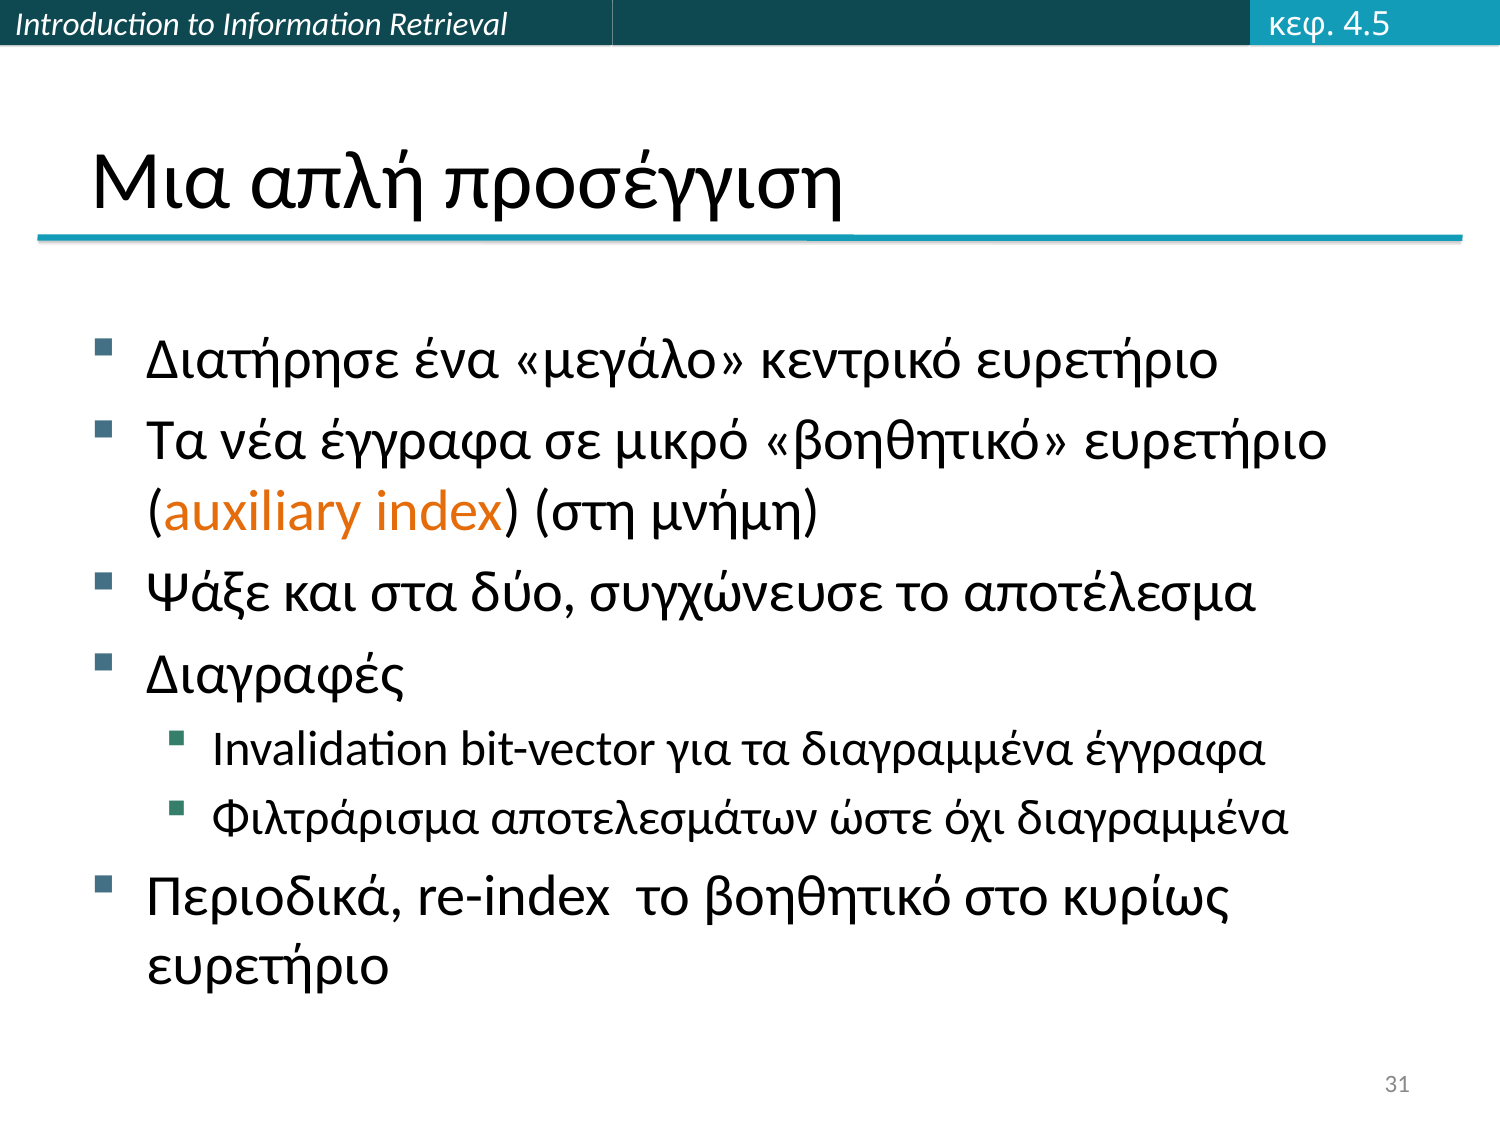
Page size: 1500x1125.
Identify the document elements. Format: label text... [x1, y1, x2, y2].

text_box κεφ. 4.5 [1253, 0, 1406, 50]
slide_number 31 [1074, 1062, 1425, 1103]
title Μια απλή προσέγγιση [74, 44, 1426, 233]
list Διατήρησε ένα «μεγάλο» κεντρικό ευρετήριο Τα νέα έγγραφα σε μικρό «βοηθητικό» ευρετήριο (auxiliary index) (στη μνήμη) Ψάξε και στα δύο, συγχώνευσε το αποτέλεσμα Διαγραφές Invalidation bit-vector για τα διαγραμμένα έγγραφα Φιλτράρισμα αποτελεσμάτων ώστε όχι διαγραμμένα Περιοδικά, re-index το βοηθητικό στο κυρίως ευρετήριο [74, 312, 1410, 988]
